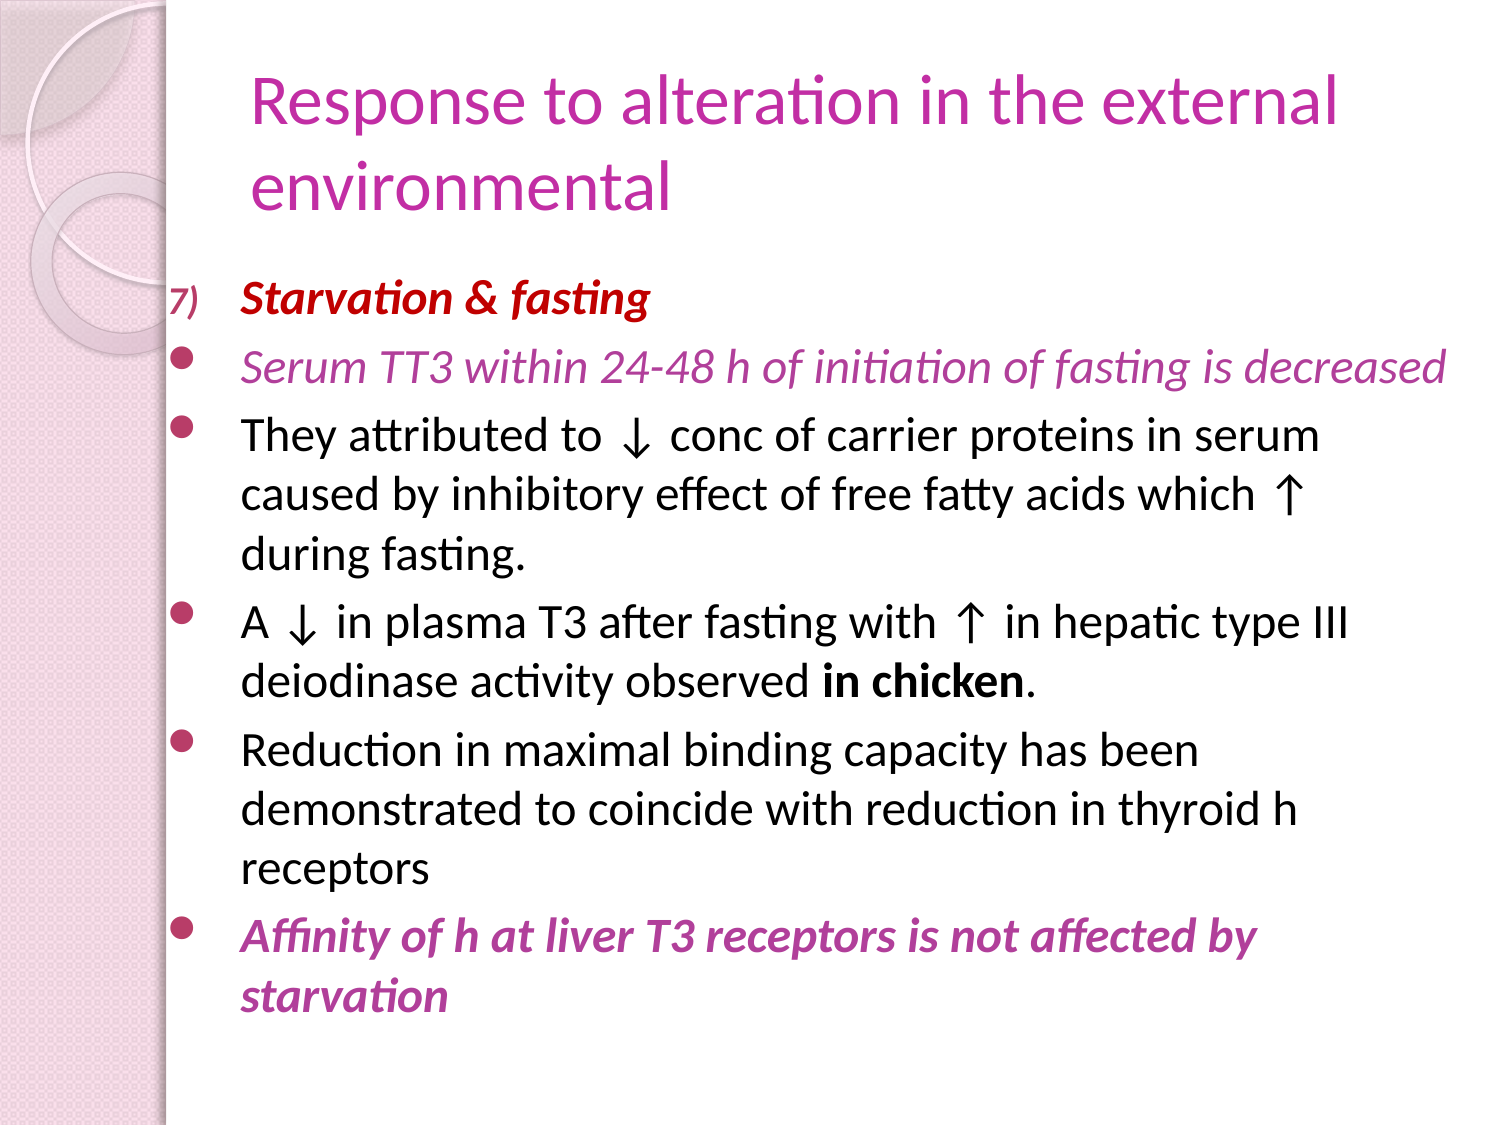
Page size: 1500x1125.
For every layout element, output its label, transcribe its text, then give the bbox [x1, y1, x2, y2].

list Starvation & fasting Serum TT3 within 24-48 h of initiation of fasting is decreased They attributed to ↓ conc of carrier proteins in serum caused by inhibitory effect of free fatty acids which ↑ during fasting. A ↓ in plasma T3 after fasting with ↑ in hepatic type III deiodinase activity observed in chicken. Reduction in maximal binding capacity has been demonstrated to coincide with reduction in thyroid h receptors Affinity of h at liver T3 receptors is not affected by starvation [140, 257, 1466, 1079]
title Response to alteration in the external environmental [235, 45, 1466, 233]
